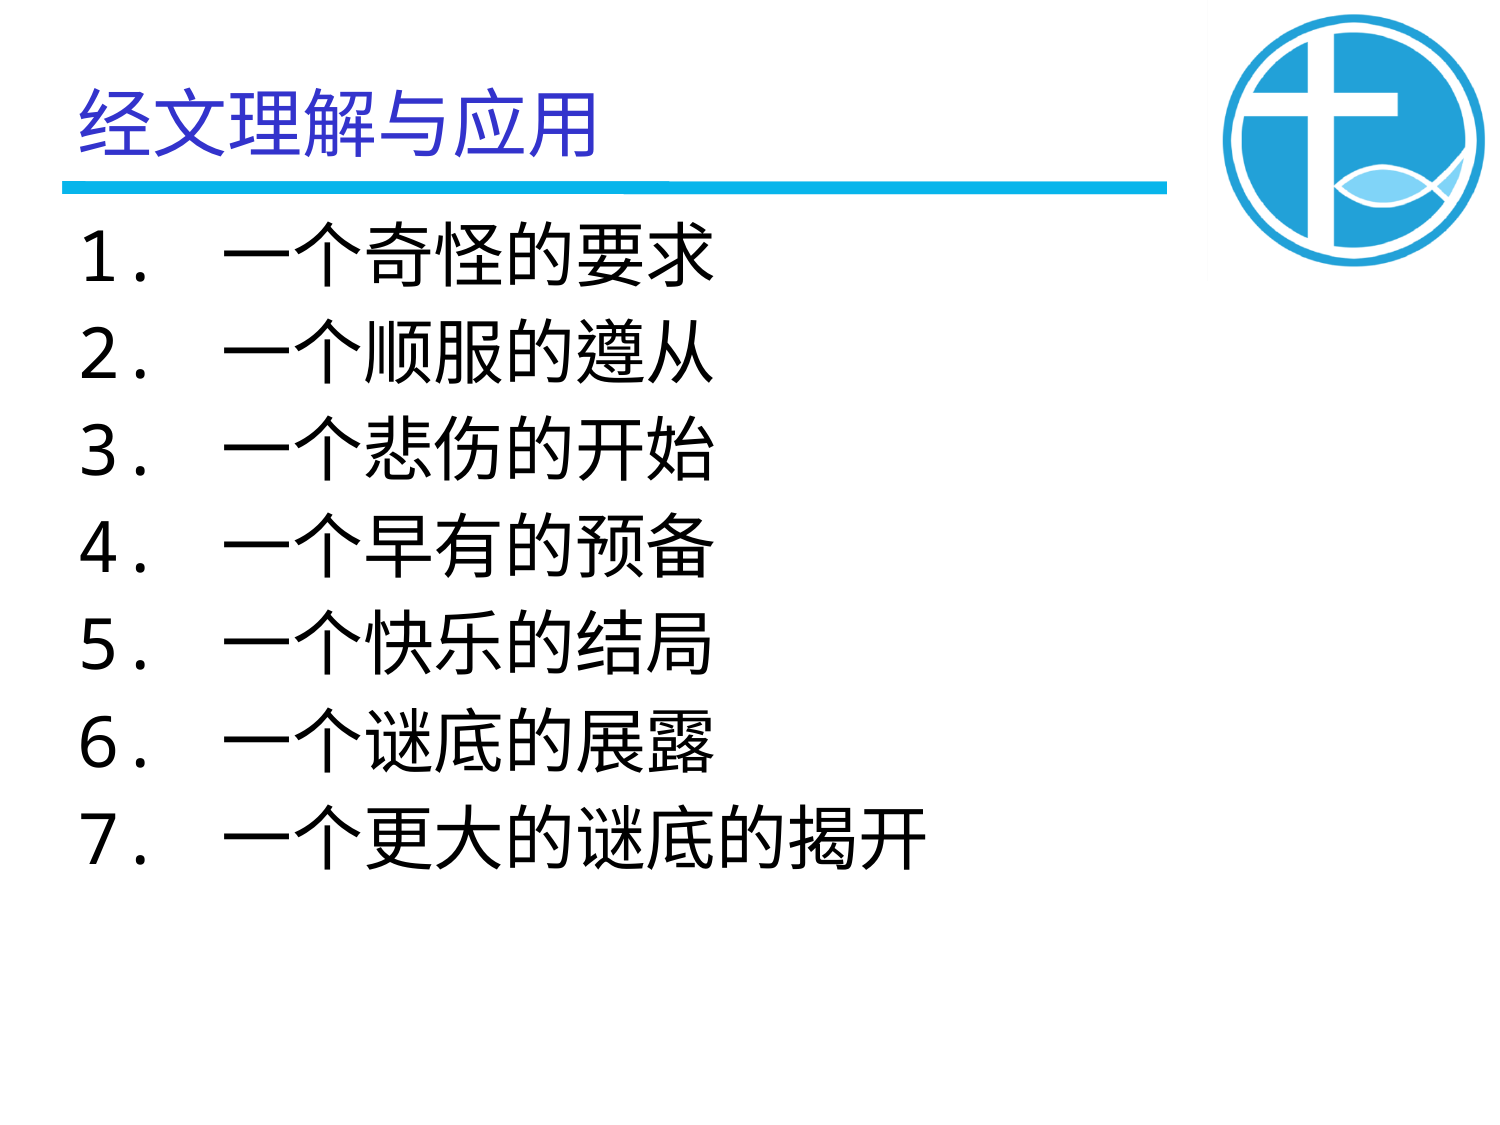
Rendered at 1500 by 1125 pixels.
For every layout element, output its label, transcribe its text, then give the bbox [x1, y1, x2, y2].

picture [1207, 0, 1500, 281]
text_box [52, 187, 1163, 280]
text_box 经文理解与应用 [69, 79, 1238, 175]
text_box 1. 一个奇怪的要求 2. 一个顺服的遵从 3. 一个悲伤的开始 4. 一个早有的预备 5. 一个快乐的结局 6. 一个谜底的展露 7. 一个更大的谜底的揭开 [62, 212, 1230, 1069]
